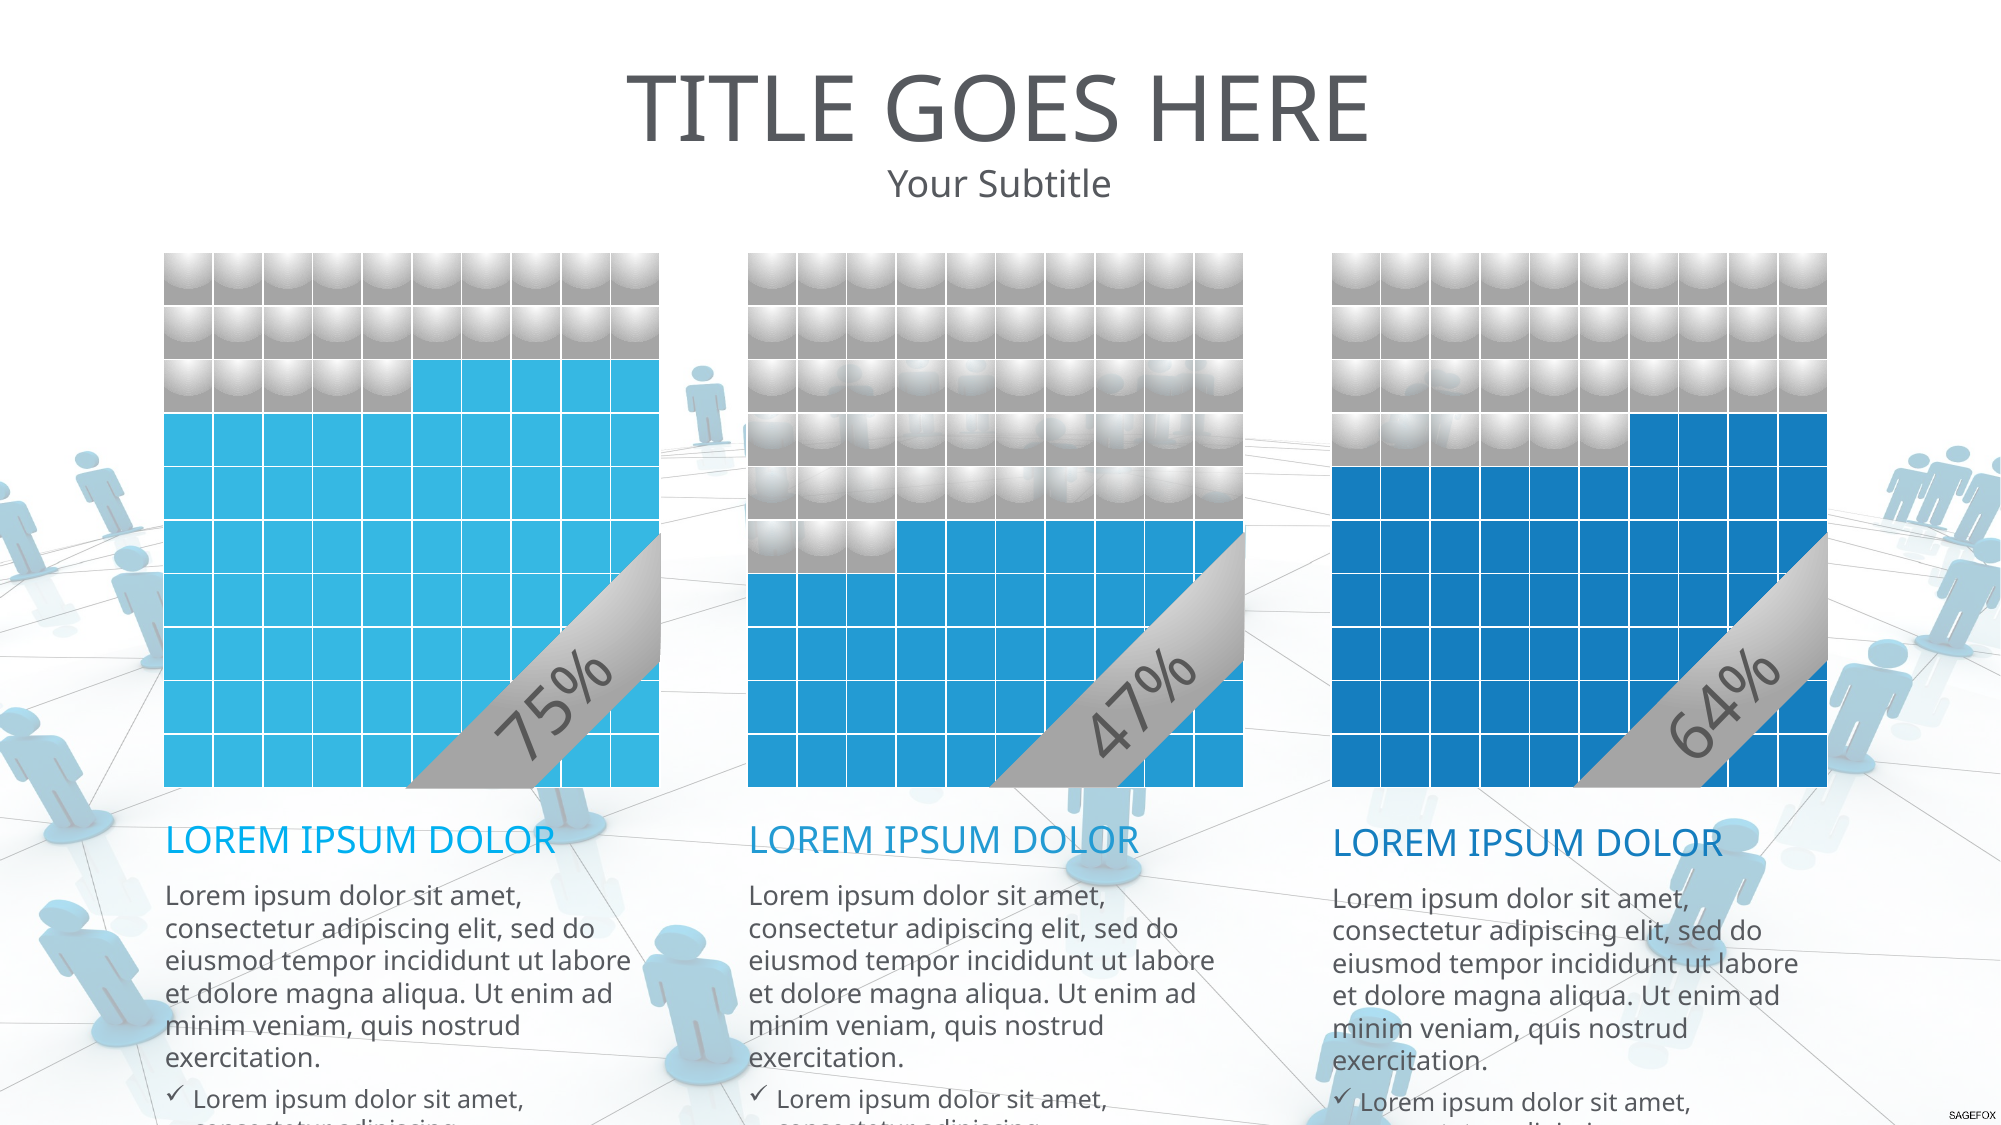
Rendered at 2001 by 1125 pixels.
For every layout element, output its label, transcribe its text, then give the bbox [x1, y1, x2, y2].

table_cell [748, 628, 796, 680]
table_cell [512, 414, 560, 466]
table_cell [164, 628, 212, 680]
table_header [611, 253, 659, 305]
table_cell [1046, 467, 1094, 519]
table_header [562, 253, 610, 305]
table_header [996, 253, 1044, 305]
table_header [462, 253, 510, 305]
table_cell [748, 574, 796, 626]
table_cell [1195, 521, 1243, 532]
table_cell [512, 360, 560, 412]
table_cell [847, 735, 895, 787]
table_cell [947, 628, 989, 680]
table_cell [1381, 521, 1429, 573]
table_cell [264, 360, 312, 412]
table_cell [562, 521, 610, 533]
table_cell [1332, 574, 1380, 626]
table_cell [1679, 360, 1727, 412]
table_cell [512, 307, 560, 359]
table_header [512, 253, 560, 305]
table_cell [611, 360, 659, 412]
table_cell [847, 574, 895, 626]
table_cell [1332, 360, 1380, 412]
table_cell [214, 414, 262, 466]
table_cell [562, 414, 610, 466]
table_cell [897, 467, 945, 519]
table_cell [748, 414, 796, 466]
table_cell [748, 521, 796, 573]
table_cell [1630, 467, 1678, 519]
table_cell [1046, 360, 1094, 412]
table_header [748, 253, 796, 305]
table_cell [1195, 360, 1243, 412]
table_header [897, 253, 945, 305]
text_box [989, 532, 1245, 788]
table_cell [363, 681, 405, 733]
table_cell [798, 735, 846, 787]
text_box LOREM IPSUM DOLOR Lorem ipsum dolor sit amet, consectetur adipiscing elit, sed do eiusmod tempor incididunt ut labore et dolore magna aliqua. Ut enim ad minim veniam, quis nostrud exercitation. Lorem ipsum dolor sit amet, consectetur adipiscing [733, 808, 1245, 1125]
table_cell [313, 735, 361, 787]
table_cell [562, 467, 610, 519]
table_cell [996, 307, 1044, 359]
table_cell [1332, 521, 1380, 573]
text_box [1572, 532, 1828, 788]
table_cell [1779, 360, 1827, 412]
table_cell [798, 574, 846, 626]
table_cell [1381, 735, 1429, 787]
table_cell [1679, 414, 1727, 466]
table_header [1332, 253, 1380, 305]
table_cell [996, 360, 1044, 412]
table_cell [1481, 681, 1529, 733]
table_cell [313, 360, 361, 412]
table_cell [1530, 467, 1578, 519]
table_cell [897, 628, 945, 680]
table_cell [512, 467, 560, 519]
table_cell [1096, 414, 1144, 466]
table_cell [1729, 521, 1777, 532]
table_cell [748, 307, 796, 359]
table_cell [1431, 681, 1479, 733]
table_cell [214, 574, 262, 626]
table_cell [413, 360, 461, 412]
table_cell [1046, 414, 1094, 466]
table_cell [313, 681, 361, 733]
table_header [1431, 253, 1479, 305]
table_cell [897, 574, 945, 626]
table_cell [1096, 360, 1144, 412]
table_cell [996, 521, 1044, 532]
table_cell [1729, 360, 1777, 412]
table_cell [264, 681, 312, 733]
table_cell [1381, 307, 1429, 359]
table_cell [1580, 467, 1628, 519]
table_cell [1530, 574, 1572, 626]
table_cell [1481, 735, 1529, 787]
table_cell [798, 628, 846, 680]
table_cell [1381, 681, 1429, 733]
table_header [1779, 253, 1827, 305]
table_cell [1332, 628, 1380, 680]
table_cell [1580, 360, 1628, 412]
table_cell [1630, 307, 1678, 359]
table_header [1195, 253, 1243, 305]
table_cell [947, 521, 995, 573]
table_header [1481, 253, 1529, 305]
table_cell [214, 735, 262, 787]
table_header [313, 253, 361, 305]
table_cell [413, 414, 461, 466]
table_header [363, 253, 411, 305]
table_header [847, 253, 895, 305]
table_cell [462, 521, 510, 533]
table_cell [1679, 307, 1727, 359]
table_cell [264, 628, 312, 680]
table_cell [611, 467, 659, 519]
table_cell [562, 307, 610, 359]
table_cell [1145, 414, 1193, 466]
table_cell [214, 521, 262, 573]
table_header [1530, 253, 1578, 305]
table_cell [947, 735, 989, 787]
table_cell [1779, 521, 1827, 532]
table_cell [512, 521, 560, 533]
table_header [1729, 253, 1777, 305]
table_cell [214, 467, 262, 519]
table_cell [363, 574, 405, 626]
table_cell [1431, 467, 1479, 519]
table_cell [996, 414, 1044, 466]
table_cell [1729, 467, 1777, 519]
table_cell [1779, 414, 1827, 466]
table_cell [313, 467, 361, 519]
table_cell [264, 307, 312, 359]
table_cell [264, 735, 312, 787]
text_box LOREM IPSUM DOLOR Lorem ipsum dolor sit amet, consectetur adipiscing elit, sed do eiusmod tempor incididunt ut labore et dolore magna aliqua. Ut enim ad minim veniam, quis nostrud exercitation. Lorem ipsum dolor sit amet, consectetur adipiscing [1317, 811, 1828, 1125]
table_cell [1580, 307, 1628, 359]
table_cell [611, 307, 659, 359]
table_cell [1530, 307, 1578, 359]
table_cell [1381, 628, 1429, 680]
table_cell [1779, 467, 1827, 519]
table_cell [1630, 521, 1678, 532]
table_header [214, 253, 262, 305]
table_cell [1729, 307, 1777, 359]
table_cell [1195, 467, 1243, 519]
text_box TITLE GOES HERE Your Subtitle [548, 42, 1452, 212]
table_cell [897, 735, 945, 787]
table_cell [1481, 414, 1529, 466]
table_cell [748, 360, 796, 412]
table_cell [1630, 414, 1678, 466]
table_cell [462, 467, 510, 519]
table_cell [897, 521, 945, 573]
table_cell [1332, 307, 1380, 359]
table_header [264, 253, 312, 305]
table_cell [214, 360, 262, 412]
table_cell [798, 414, 846, 466]
table_cell [798, 307, 846, 359]
table_cell [313, 307, 361, 359]
table_cell [462, 307, 510, 359]
table_header [1580, 253, 1628, 305]
table_cell [1332, 414, 1380, 466]
table_cell [947, 467, 995, 519]
table_cell [1145, 360, 1193, 412]
table_header [798, 253, 846, 305]
table_cell [1580, 521, 1628, 532]
table_cell [1481, 628, 1529, 680]
table_cell [947, 574, 989, 626]
table_cell [1431, 360, 1479, 412]
table_cell [947, 681, 989, 733]
table_cell [847, 467, 895, 519]
table_cell [1046, 307, 1094, 359]
table_cell [1481, 467, 1529, 519]
table_cell [363, 521, 411, 573]
table_cell [1332, 735, 1380, 787]
table_cell [1530, 628, 1572, 680]
table_cell [363, 307, 411, 359]
table_cell [1729, 414, 1777, 466]
table_header [164, 253, 212, 305]
table_cell [214, 307, 262, 359]
table_cell [748, 681, 796, 733]
table_header [1145, 253, 1193, 305]
table_cell [1530, 735, 1572, 787]
table_cell [1580, 414, 1628, 466]
table_cell [947, 360, 995, 412]
table_cell [847, 307, 895, 359]
table_cell [313, 574, 361, 626]
table_cell [214, 628, 262, 680]
table_cell [1096, 467, 1144, 519]
table_cell [1195, 307, 1243, 359]
table_cell [1481, 307, 1529, 359]
table_cell [1145, 467, 1193, 519]
table_cell [1530, 360, 1578, 412]
table_cell [562, 360, 610, 412]
table_cell [313, 414, 361, 466]
table_cell [313, 521, 361, 573]
table_cell [1431, 521, 1479, 573]
table_cell [1630, 360, 1678, 412]
table_cell [1332, 681, 1380, 733]
table_cell [847, 360, 895, 412]
table_cell [1779, 307, 1827, 359]
table_cell [164, 467, 212, 519]
table_cell [363, 628, 405, 680]
table_cell [1481, 521, 1529, 573]
table_cell [947, 307, 995, 359]
table_cell [164, 735, 212, 787]
table_cell [0, 0, 2000, 1125]
table_cell [897, 307, 945, 359]
table_cell [164, 307, 212, 359]
table_cell [847, 628, 895, 680]
table_cell [1096, 307, 1144, 359]
table_cell [1431, 307, 1479, 359]
table_cell [611, 521, 659, 533]
table_cell [413, 521, 461, 533]
table_cell [413, 467, 461, 519]
table_cell [1431, 628, 1479, 680]
table_cell [1431, 735, 1479, 787]
table_header [1679, 253, 1727, 305]
table_cell [1381, 414, 1429, 466]
table_cell [164, 521, 212, 573]
table_cell [1530, 521, 1578, 573]
table_cell [1431, 414, 1479, 466]
table_cell [363, 414, 411, 466]
table_cell [897, 414, 945, 466]
table_cell [748, 735, 796, 787]
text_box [405, 533, 661, 789]
table_cell [264, 574, 312, 626]
table_cell [313, 628, 361, 680]
table_cell [798, 360, 846, 412]
table_header [1381, 253, 1429, 305]
text_box LOREM IPSUM DOLOR Lorem ipsum dolor sit amet, consectetur adipiscing elit, sed do eiusmod tempor incididunt ut labore et dolore magna aliqua. Ut enim ad minim veniam, quis nostrud exercitation. Lorem ipsum dolor sit amet, consectetur adipiscing [150, 808, 661, 1125]
table_cell [1679, 521, 1727, 532]
table_cell [462, 360, 510, 412]
table_cell [164, 360, 212, 412]
picture [1925, 0, 2001, 1125]
table_cell [897, 681, 945, 733]
table_cell [363, 467, 411, 519]
table_cell [1431, 574, 1479, 626]
table_cell [1481, 360, 1529, 412]
table_cell [1381, 574, 1429, 626]
table_cell [164, 681, 212, 733]
table_cell [1530, 414, 1578, 466]
table_cell [264, 521, 312, 573]
table_cell [996, 467, 1044, 519]
table_cell [363, 735, 405, 787]
table_header [1096, 253, 1144, 305]
table_cell [363, 360, 411, 412]
table_cell [1530, 681, 1572, 733]
table_cell [798, 521, 846, 573]
table_header [1630, 253, 1678, 305]
table_header [1046, 253, 1094, 305]
table_cell [1381, 467, 1429, 519]
table_cell [847, 681, 895, 733]
table_header [413, 253, 461, 305]
table_cell [611, 414, 659, 466]
table_cell [798, 467, 846, 519]
table_cell [214, 681, 262, 733]
table_cell [1332, 467, 1380, 519]
table_cell [1381, 360, 1429, 412]
table_cell [1096, 521, 1144, 532]
table_cell [264, 467, 312, 519]
table_cell [1046, 521, 1094, 532]
table_cell [847, 521, 895, 573]
table_cell [798, 681, 846, 733]
table_cell [462, 414, 510, 466]
table_header [947, 253, 995, 305]
table_cell [947, 414, 995, 466]
table_cell [164, 574, 212, 626]
table_cell [413, 307, 461, 359]
table_cell [1145, 521, 1193, 532]
table_cell [1481, 574, 1529, 626]
table_cell [1195, 414, 1243, 466]
table_cell [897, 360, 945, 412]
table_cell [164, 414, 212, 466]
table_cell [1679, 467, 1727, 519]
table_cell [748, 467, 796, 519]
table_cell [264, 414, 312, 466]
table_cell [1145, 307, 1193, 359]
